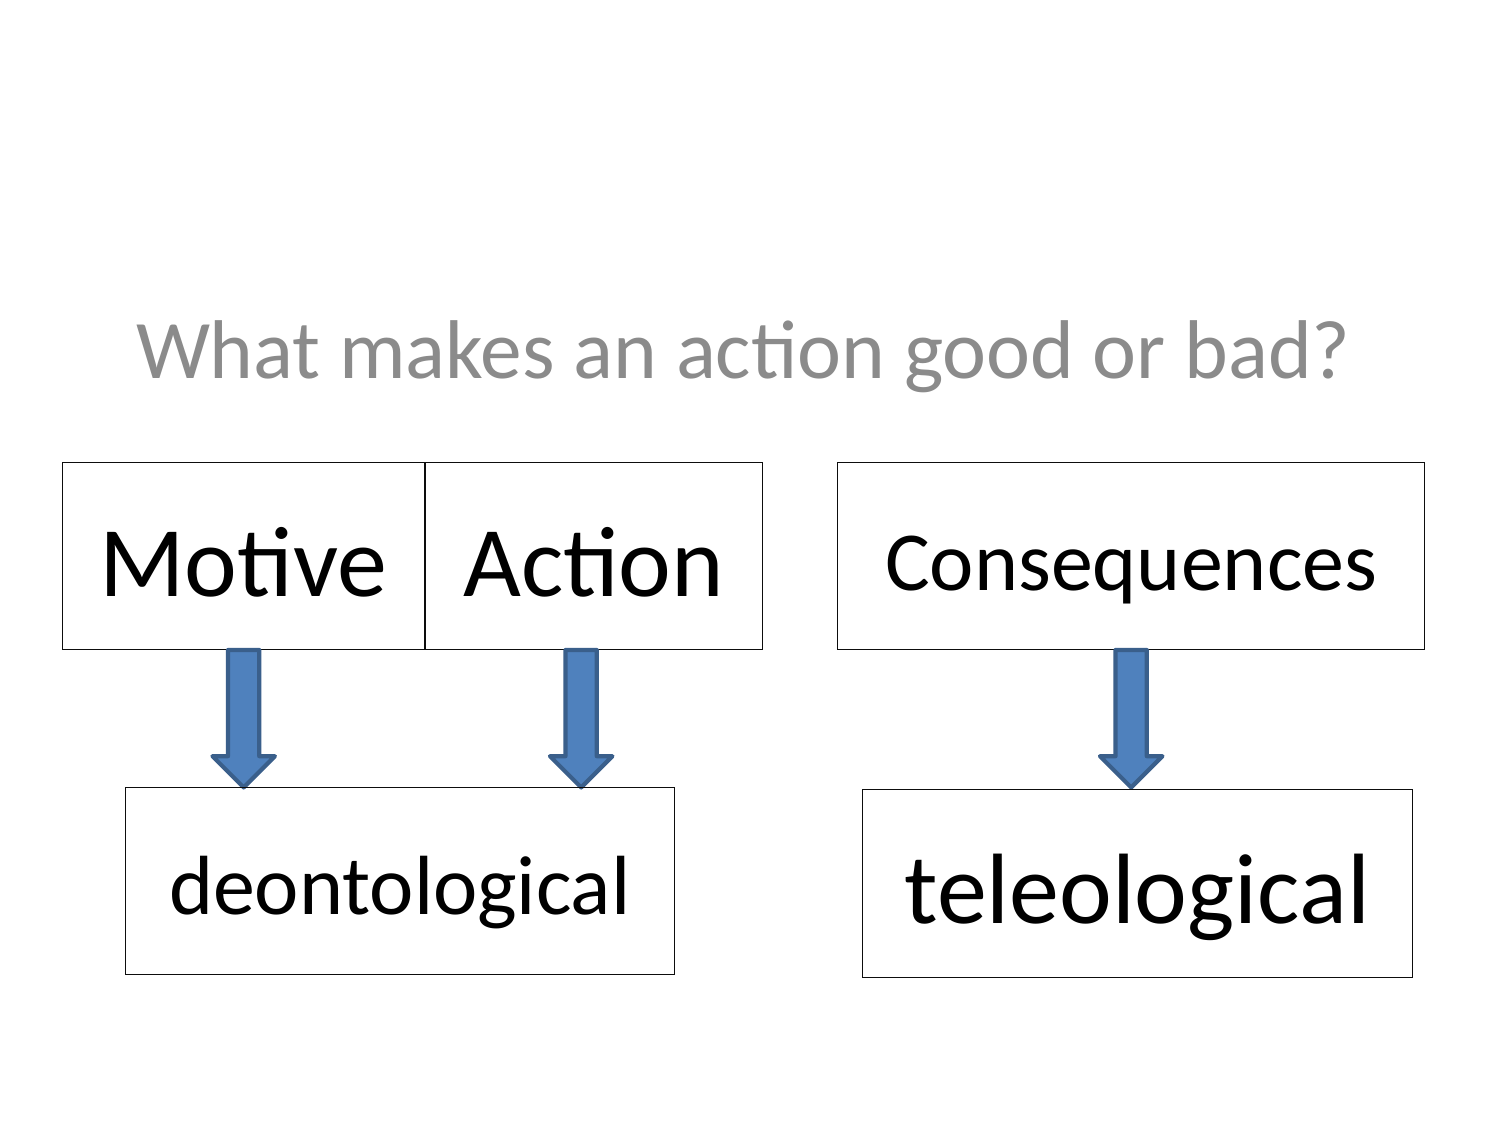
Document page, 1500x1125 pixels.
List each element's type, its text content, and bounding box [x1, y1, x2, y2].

title Motive [62, 462, 425, 650]
text_box teleological [862, 789, 1413, 978]
text_box [210, 647, 277, 787]
text_box [547, 647, 615, 787]
text_box [1098, 647, 1165, 789]
subtitle What makes an action good or bad? [112, 287, 1375, 463]
text_box Consequences [837, 462, 1425, 650]
text_box Action [425, 462, 763, 650]
text_box deontological [125, 787, 675, 975]
